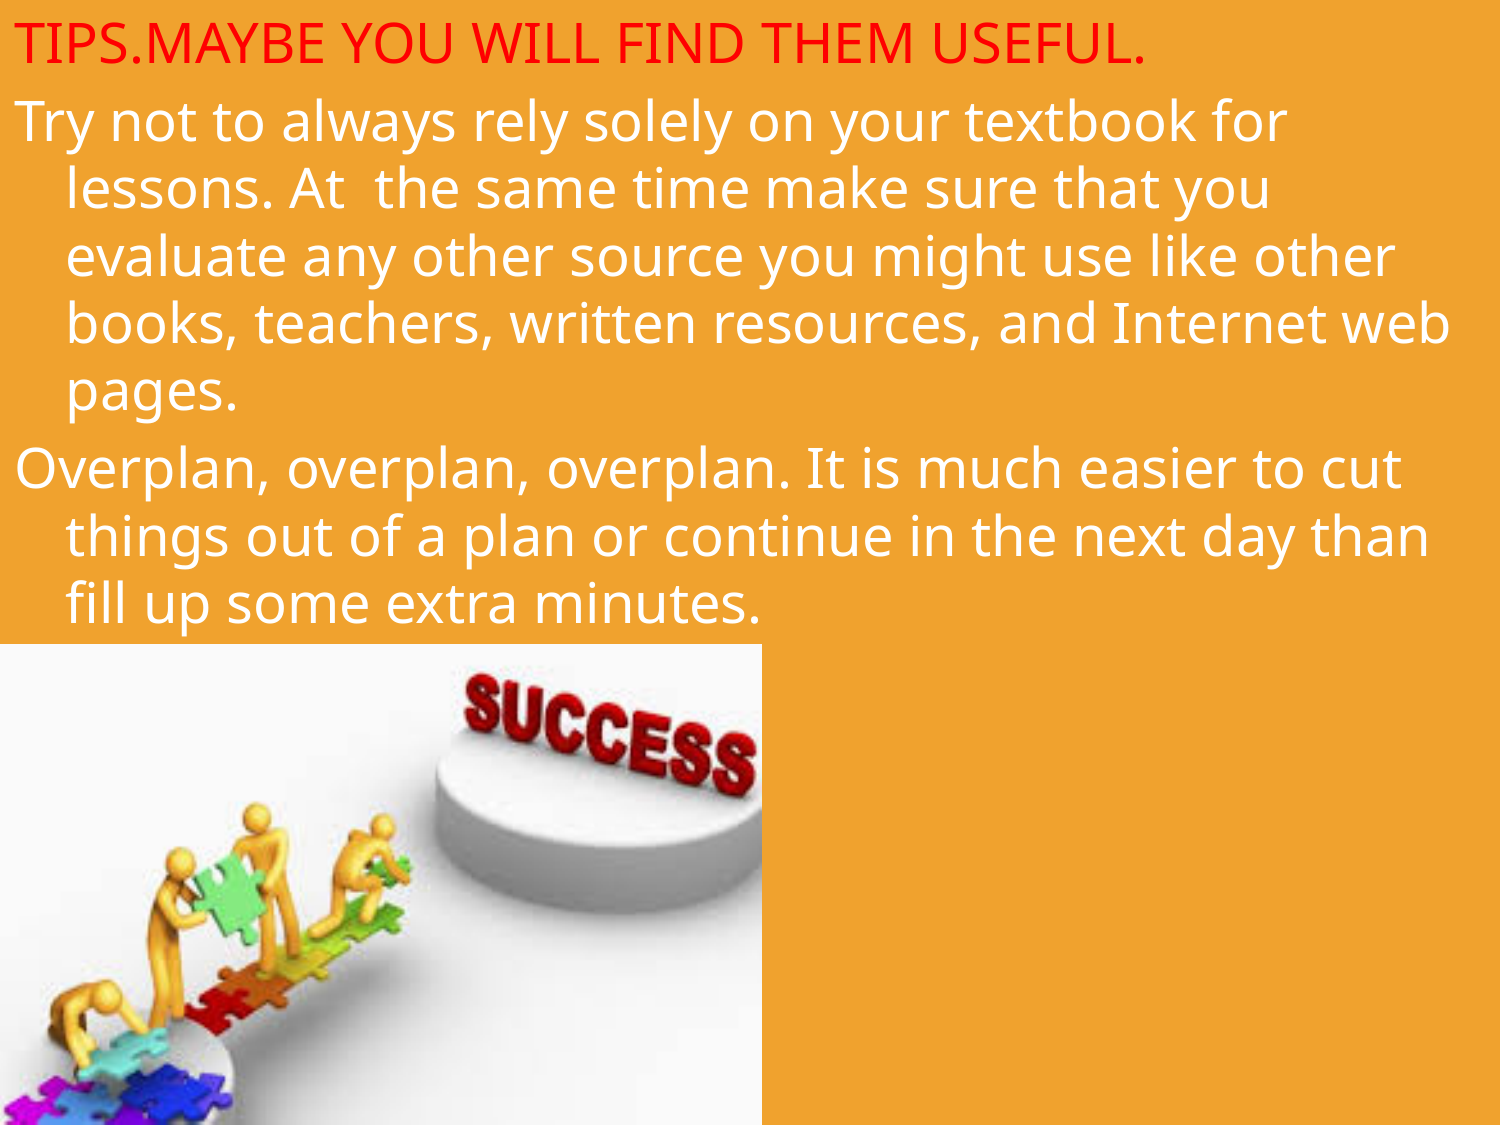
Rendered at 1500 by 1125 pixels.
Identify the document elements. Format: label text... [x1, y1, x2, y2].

picture [0, 644, 762, 1125]
list TIPS.MAYBE YOU WILL FIND THEM USEFUL. Try not to always rely solely on your textbook for lessons. At the same time make sure that you evaluate any other source you might use like other books, teachers, written resources, and Internet web pages. Overplan, overplan, overplan. It is much easier to cut things out of a plan or continue in the next day than fill up some extra minutes. [0, 0, 1500, 727]
